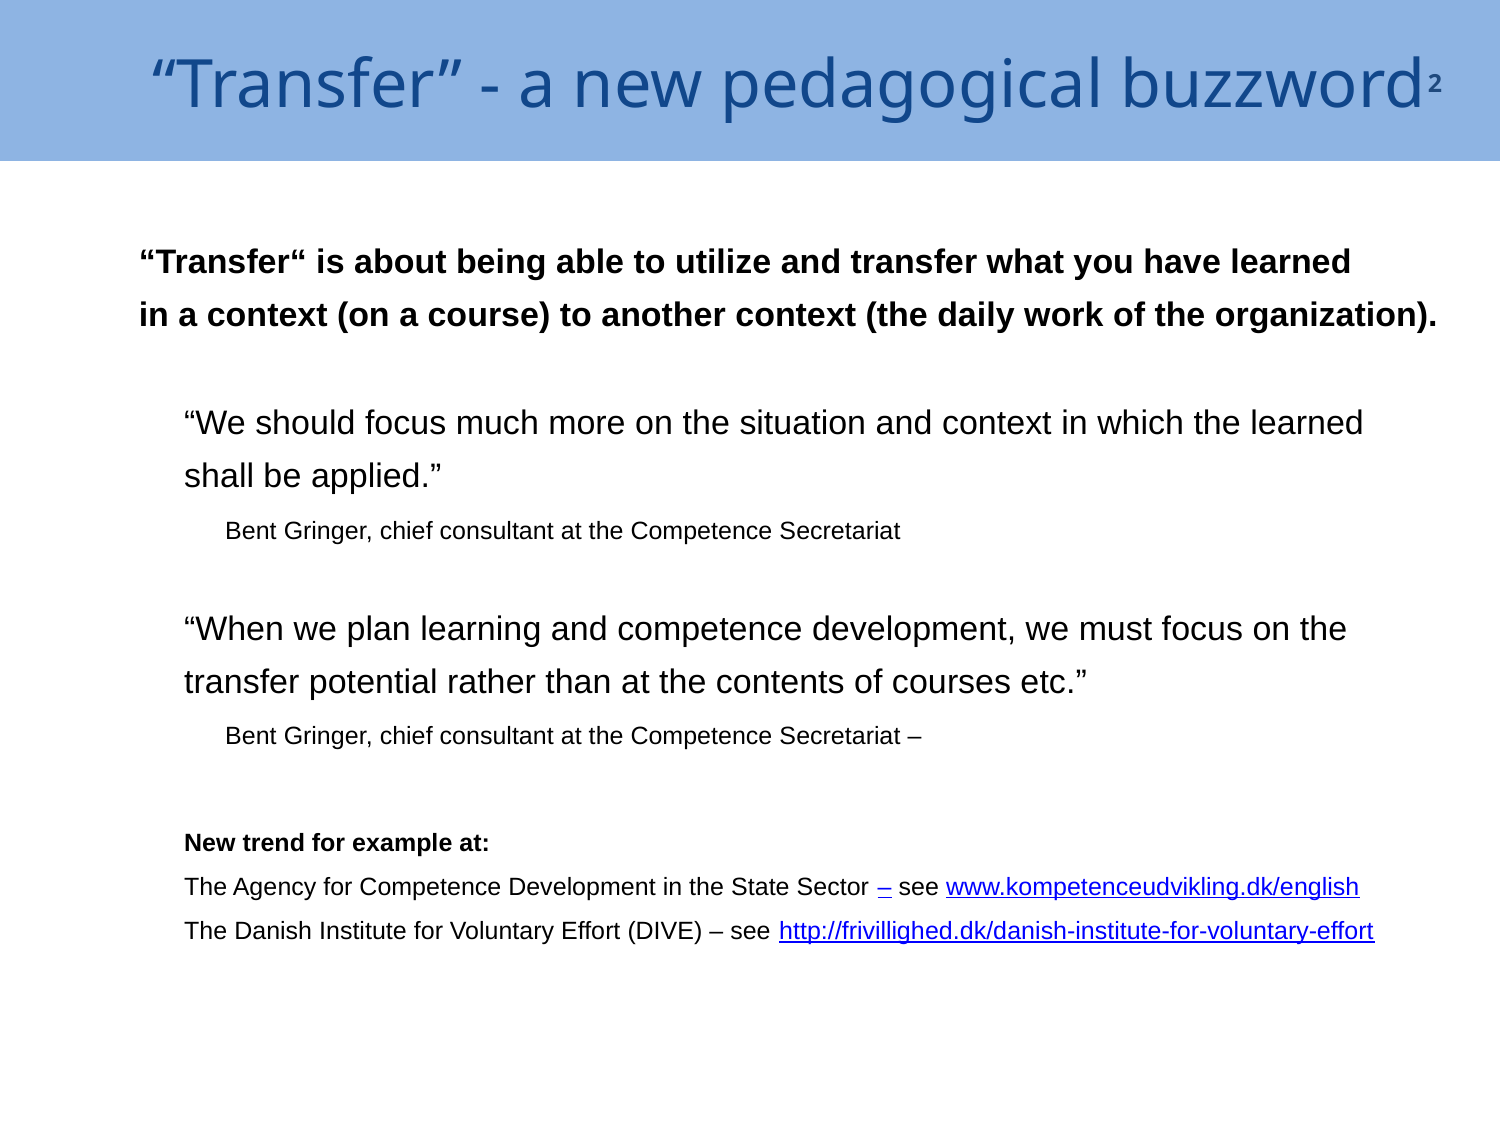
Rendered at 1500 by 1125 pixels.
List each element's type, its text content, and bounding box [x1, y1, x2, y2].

list “Transfer“ is about being able to utilize and transfer what you have learned in a context (on a course) to another context (the daily work of the organization). “We should focus much more on the situation and context in which the learned shall be applied.” Bent Gringer, chief consultant at the Competence Secretariat “When we plan learning and competence development, we must focus on the transfer potential rather than at the contents of courses etc.” Bent Gringer, chief consultant at the Competence Secretariat – New trend for example at: The Agency for Competence Development in the State Sector – see www.kompetenceudvikling.dk/english The Danish Institute for Voluntary Effort (DIVE) – see http://frivillighed.dk/danish-institute-for-voluntary-effort [123, 219, 1459, 1012]
title “Transfer” - a new pedagogical buzzword [0, 0, 1500, 161]
slide_number 2 [1364, 30, 1457, 110]
